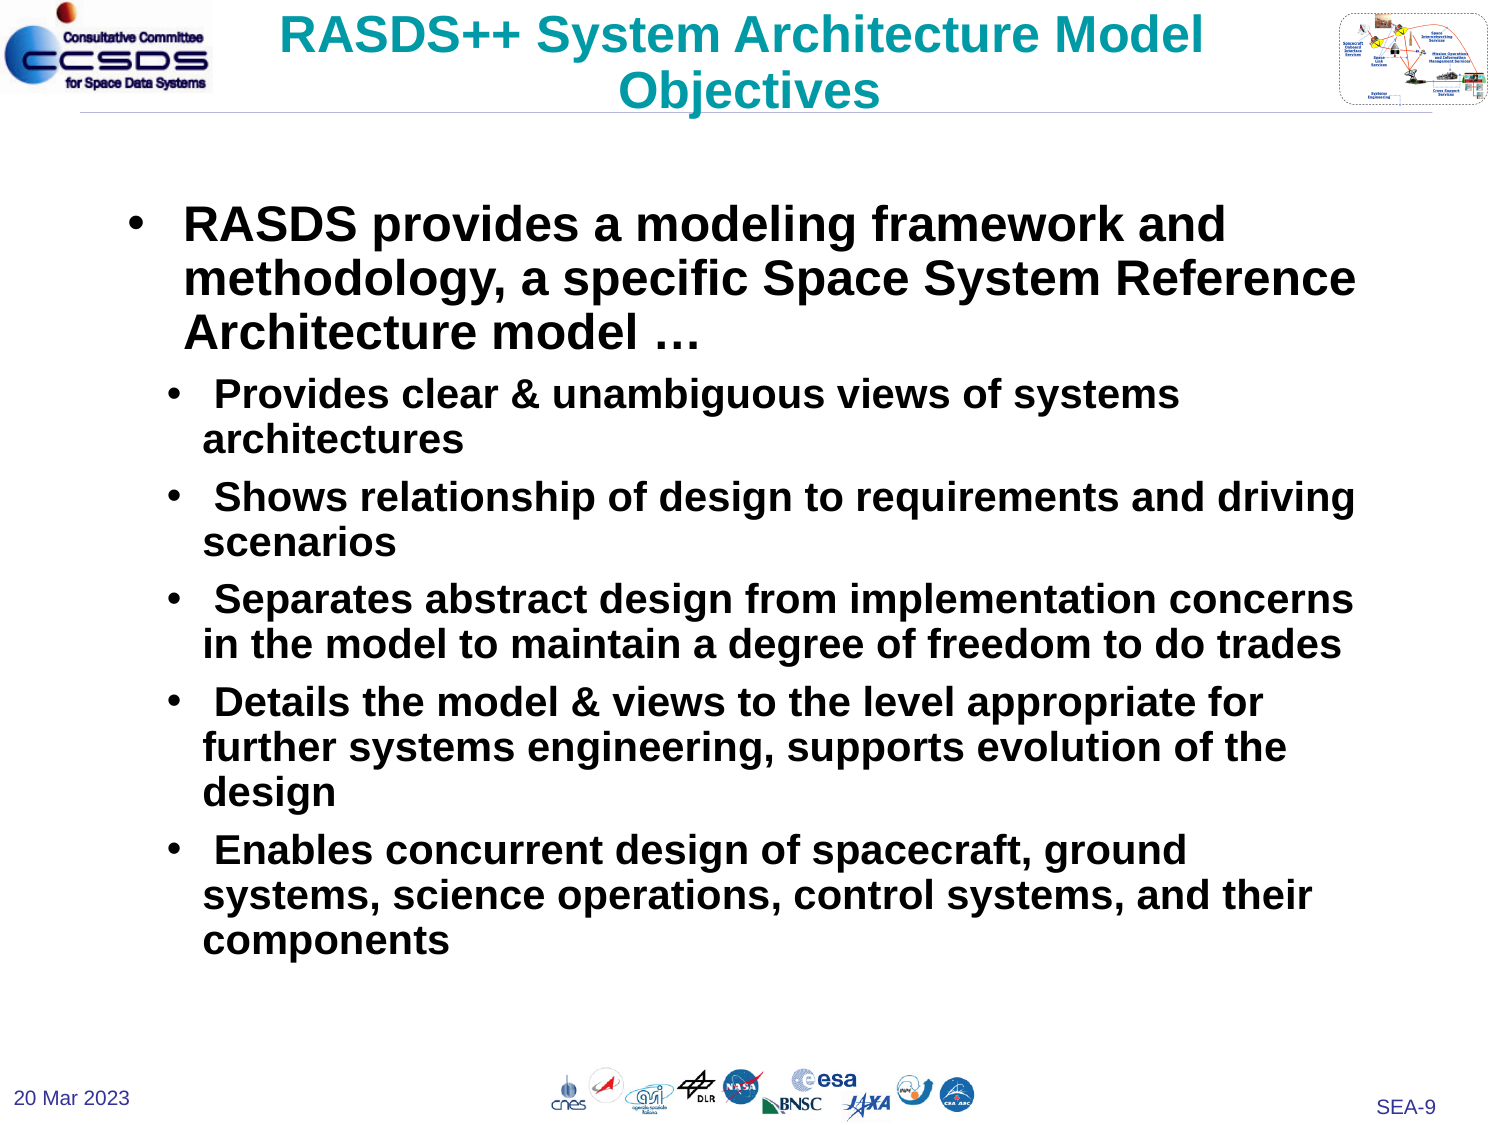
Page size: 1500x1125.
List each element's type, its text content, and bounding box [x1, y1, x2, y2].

picture [1388, 12, 1488, 106]
picture [549, 1064, 975, 1125]
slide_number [0, 1074, 285, 1120]
picture [0, 0, 112, 94]
text_box RASDS provides a modeling framework and methodology, a specific Space System Reference Architecture model … Provides clear & unambiguous views of systems architectures Shows relationship of design to requirements and driving scenarios Separates abstract design from implementation concerns in the model to maintain a degree of freedom to do trades Details the model & views to the level appropriate for further systems engineering, supports evolution of the design Enables concurrent design of spacecraft, ground systems, science operations, control systems, and their components [112, 118, 1388, 1038]
text_box RASDS++ System Architecture Model Objectives [112, 0, 1388, 118]
